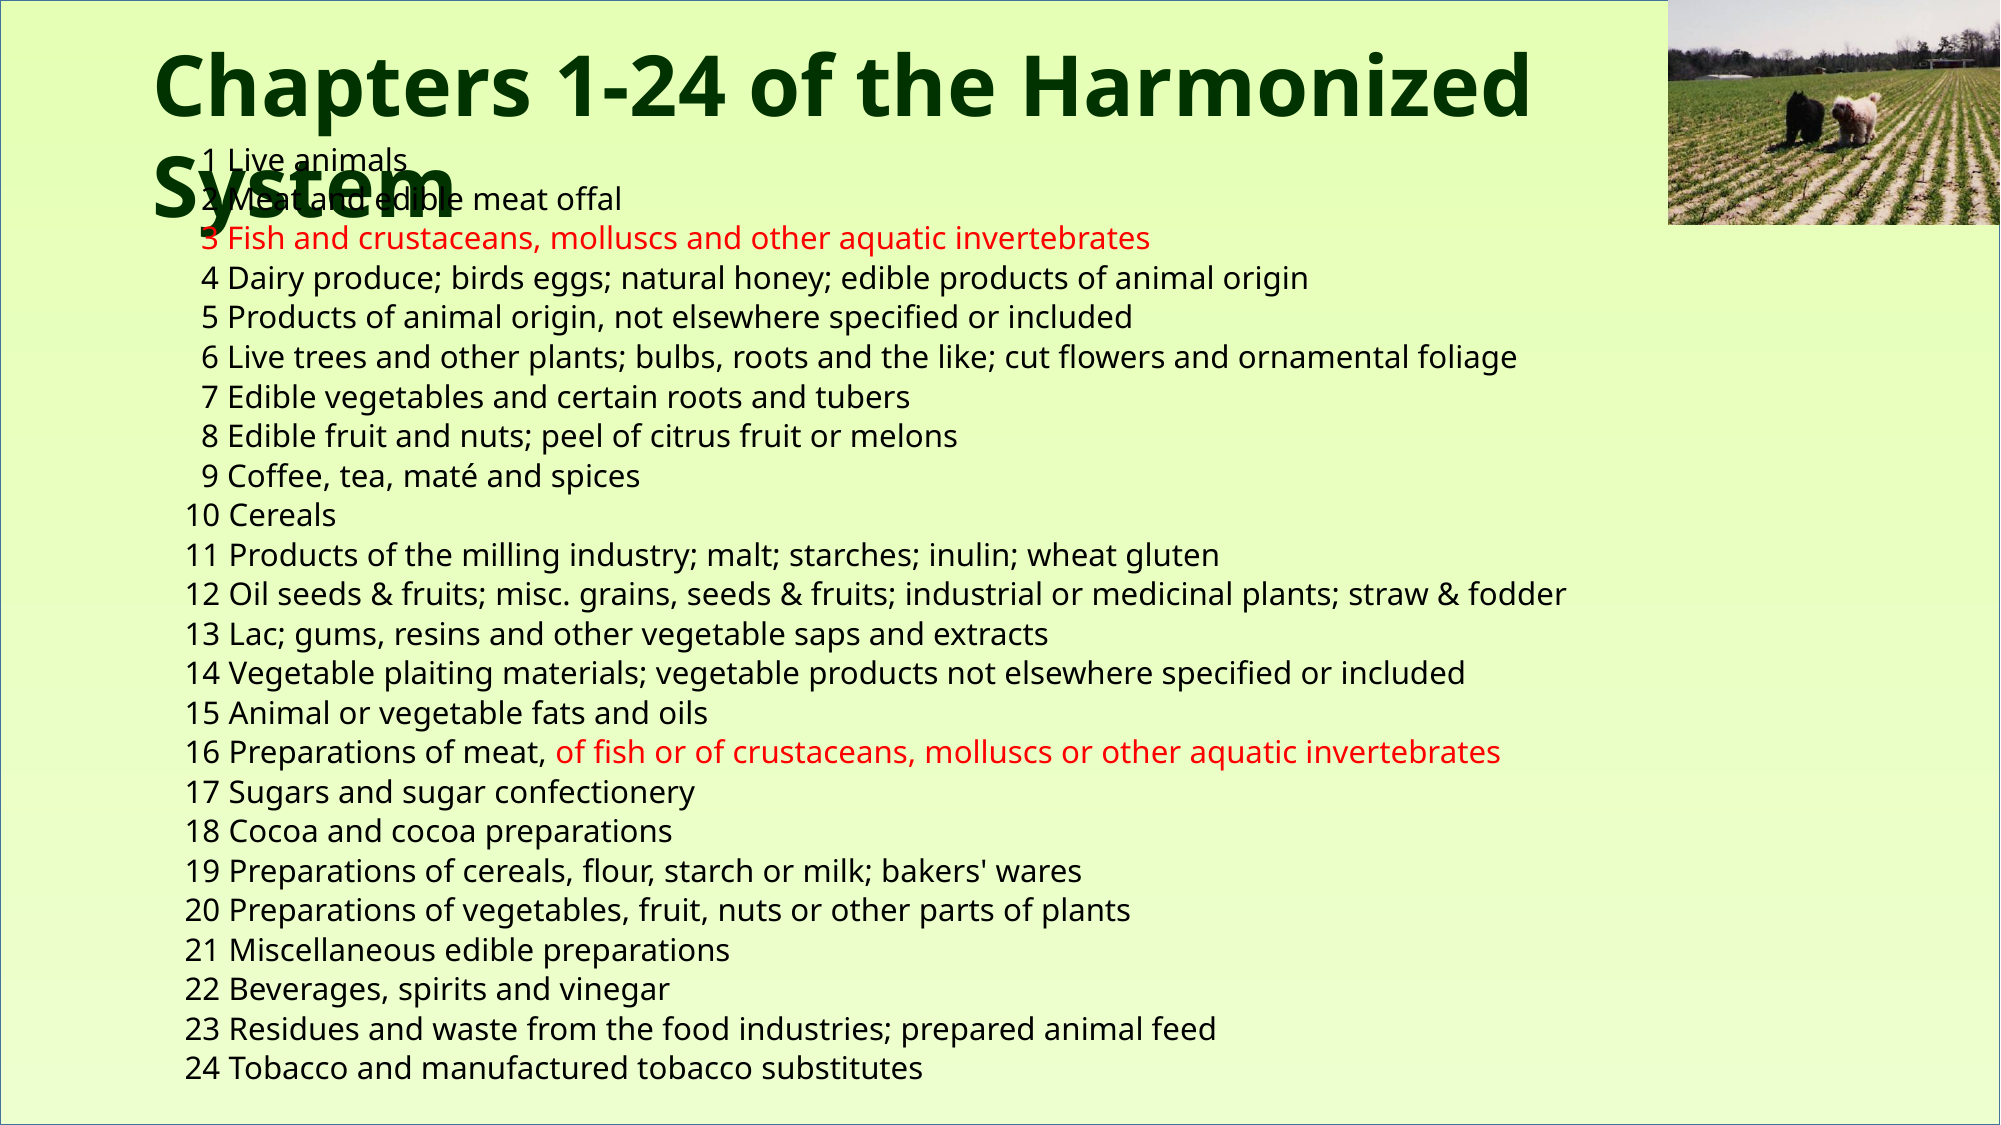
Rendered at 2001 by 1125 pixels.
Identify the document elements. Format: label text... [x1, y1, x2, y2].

text_box [0, 0, 2000, 1125]
text_box 1 Live animals 2 Meat and edible meat offal 3 Fish and crustaceans, molluscs and other aquatic invertebrates 4 Dairy produce; birds eggs; natural honey; edible products of animal origin 5 Products of animal origin, not elsewhere specified or included 6 Live trees and other plants; bulbs, roots and the like; cut flowers and ornamental foliage 7 Edible vegetables and certain roots and tubers 8 Edible fruit and nuts; peel of citrus fruit or melons 9 Coffee, tea, maté and spices 10 Cereals 11 Products of the milling industry; malt; starches; inulin; wheat gluten 12 Oil seeds & fruits; misc. grains, seeds & fruits; industrial or medicinal plants; straw & fodder 13 Lac; gums, resins and other vegetable saps and extracts 14 Vegetable plaiting materials; vegetable products not elsewhere specified or included 15 Animal or vegetable fats and oils 16 Preparations of meat, of fish or of crustaceans, molluscs or other aquatic invertebrates 17 Sugars and sugar confectionery 18 Cocoa and cocoa preparations 19 Preparations of cereals, flour, starch or milk; bakers' wares 20 Preparations of vegetables, fruit, nuts or other parts of plants 21 Miscellaneous edible preparations 22 Beverages, spirits and vinegar 23 Residues and waste from the food industries; prepared animal feed 24 Tobacco and manufactured tobacco substitutes [169, 132, 1633, 1125]
text_box Chapters 1-24 of the Harmonized System [137, 24, 1638, 243]
picture [1668, 0, 2000, 225]
